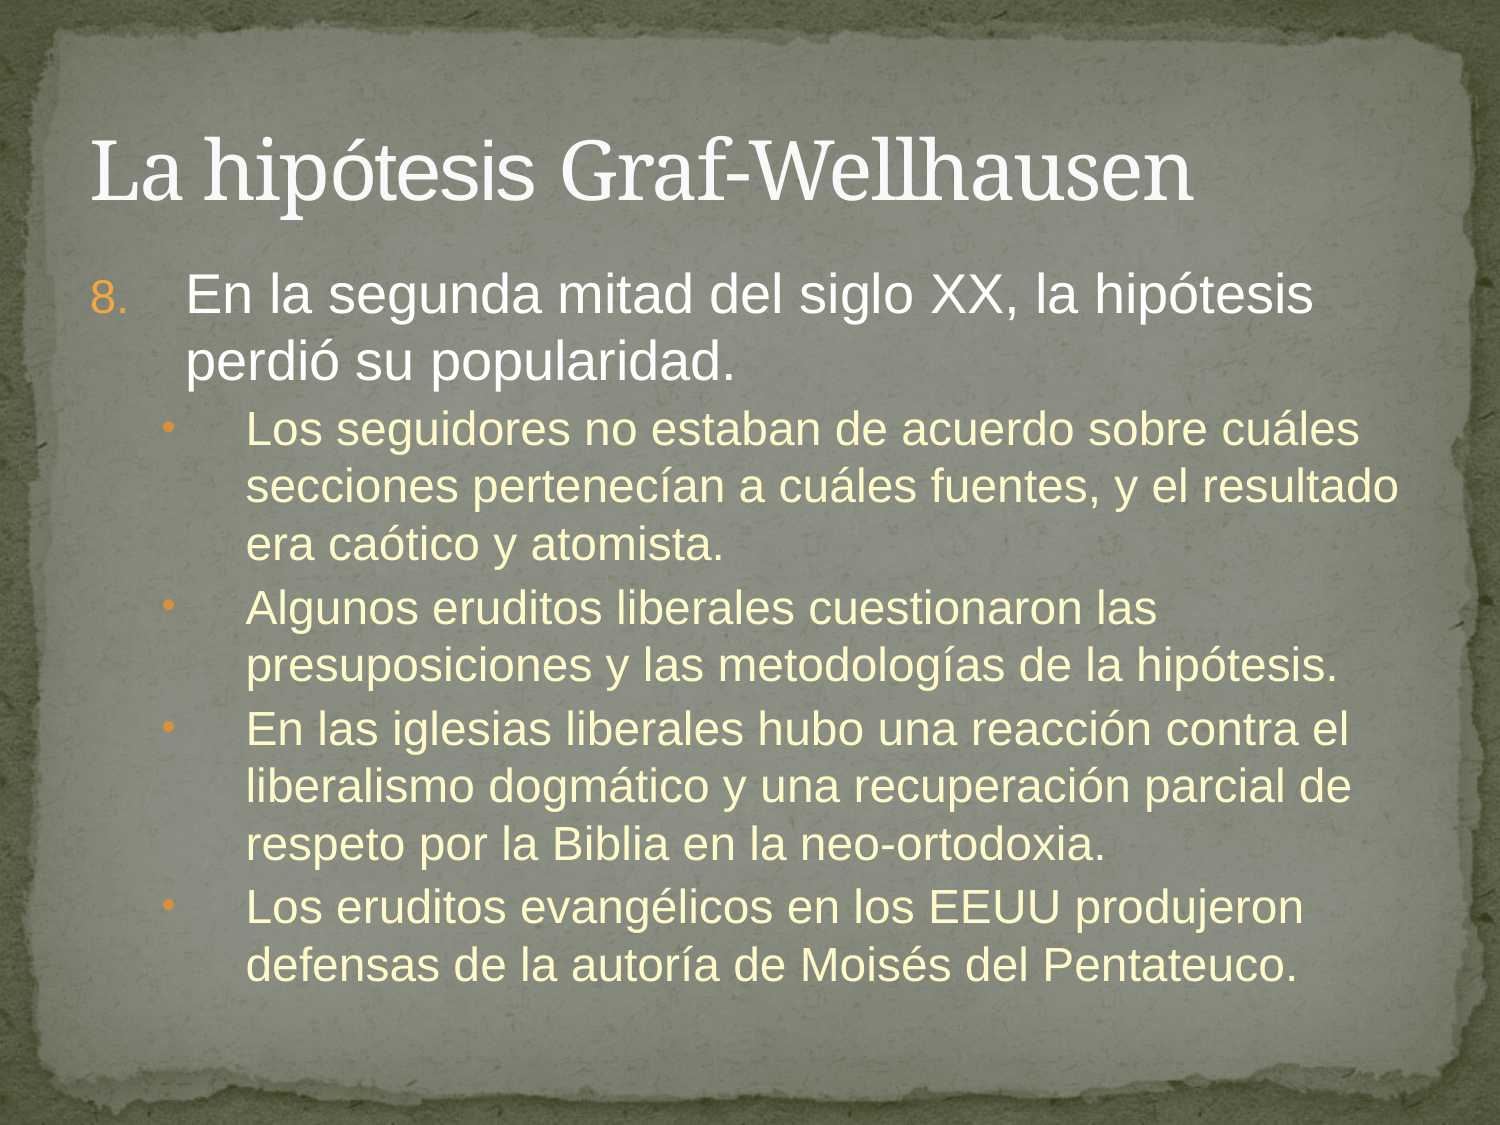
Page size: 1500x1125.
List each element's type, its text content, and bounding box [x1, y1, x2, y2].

list En la segunda mitad del siglo XX, la hipótesis perdió su popularidad. Los seguidores no estaban de acuerdo sobre cuáles secciones pertenecían a cuáles fuentes, y el resultado era caótico y atomista. Algunos eruditos liberales cuestionaron las presuposiciones y las metodologías de la hipótesis. En las iglesias liberales hubo una reacción contra el liberalismo dogmático y una recuperación parcial de respeto por la Biblia en la neo-ortodoxia. Los eruditos evangélicos en los EEUU produjeron defensas de la autoría de Moisés del Pentateuco. [75, 249, 1425, 1000]
title La hipótesis Graf-Wellhausen [74, 24, 1425, 225]
